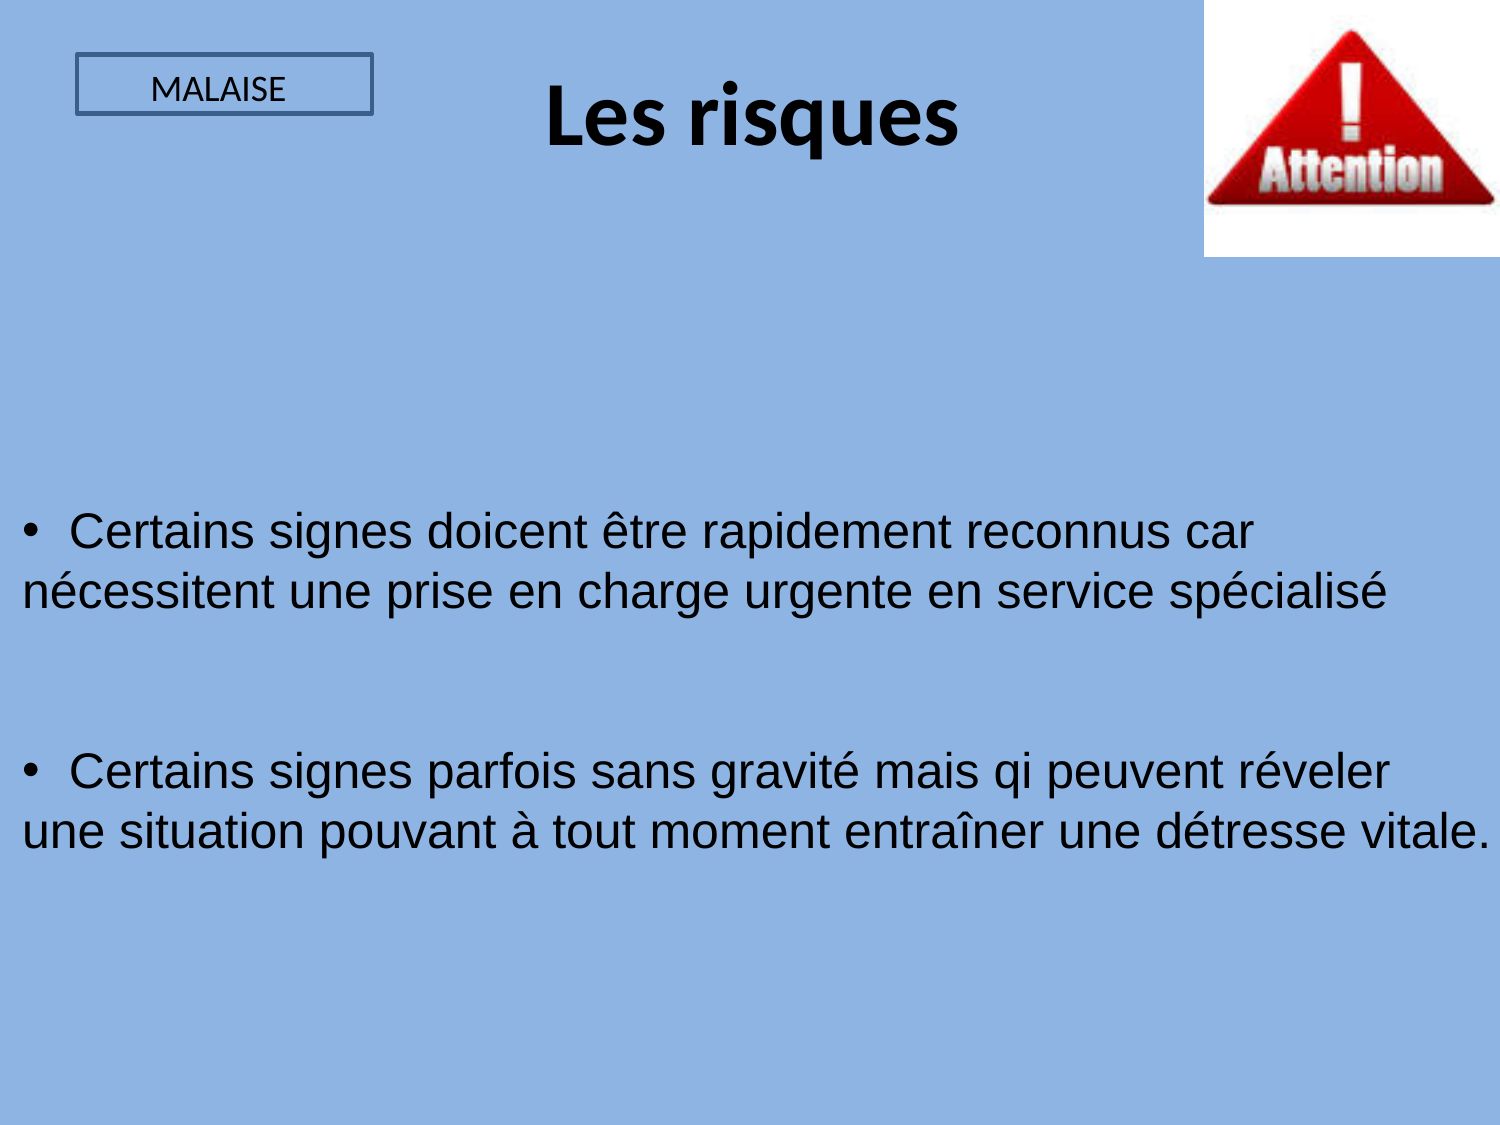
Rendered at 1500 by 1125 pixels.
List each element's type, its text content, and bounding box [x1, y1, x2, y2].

text_box [75, 52, 374, 116]
text_box Les risques [106, 0, 1201, 218]
picture [1204, 0, 1500, 257]
text_box Certains signes doicent être rapidement reconnus car nécessitent une prise en charge urgente en service spécialisé Certains signes parfois sans gravité mais qi peuvent réveler une situation pouvant à tout moment entraîner une détresse vitale. [7, 491, 1500, 867]
